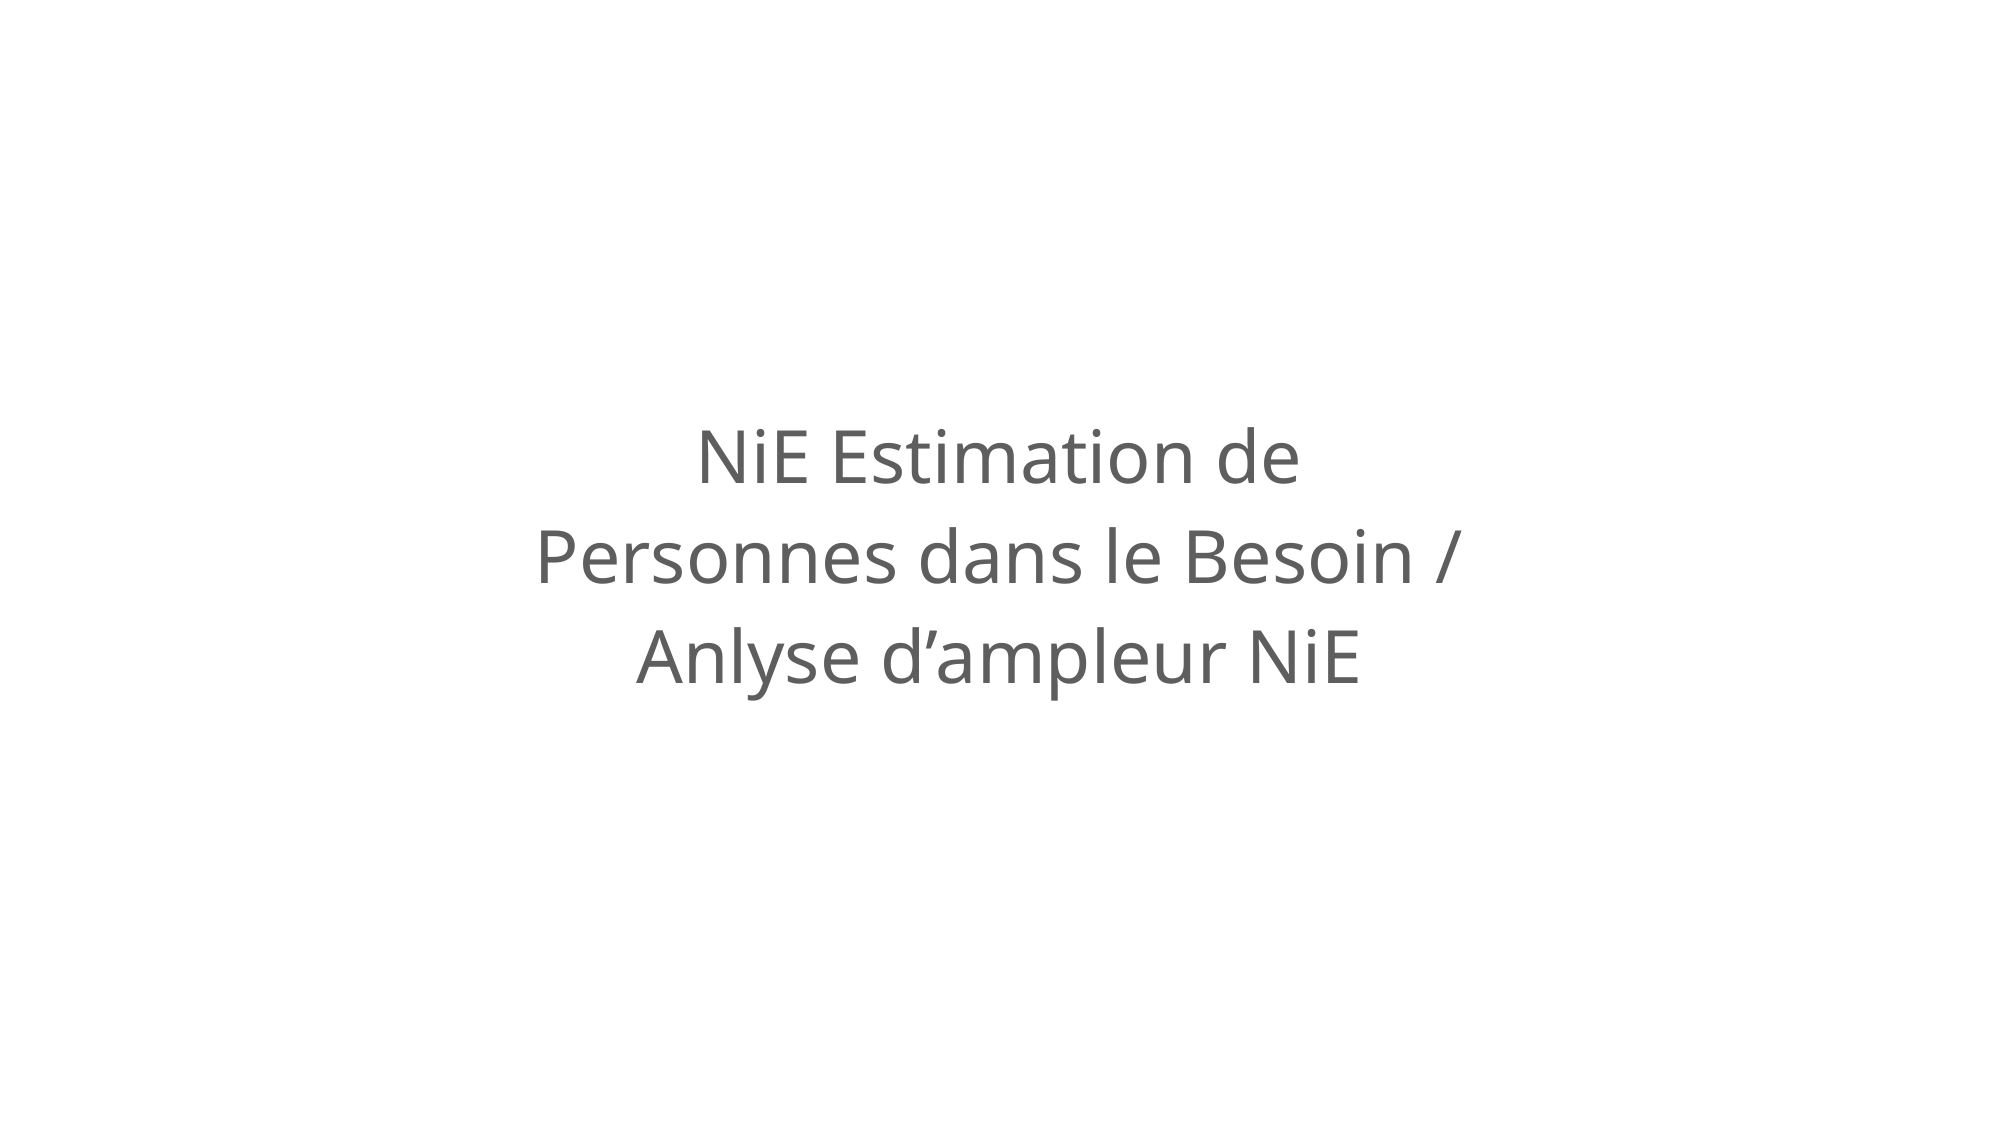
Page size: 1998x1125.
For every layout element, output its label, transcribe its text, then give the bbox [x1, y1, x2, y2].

title NiE Estimation de Personnes dans le Besoin / Anlyse d’ampleur NiE [526, 329, 1472, 708]
